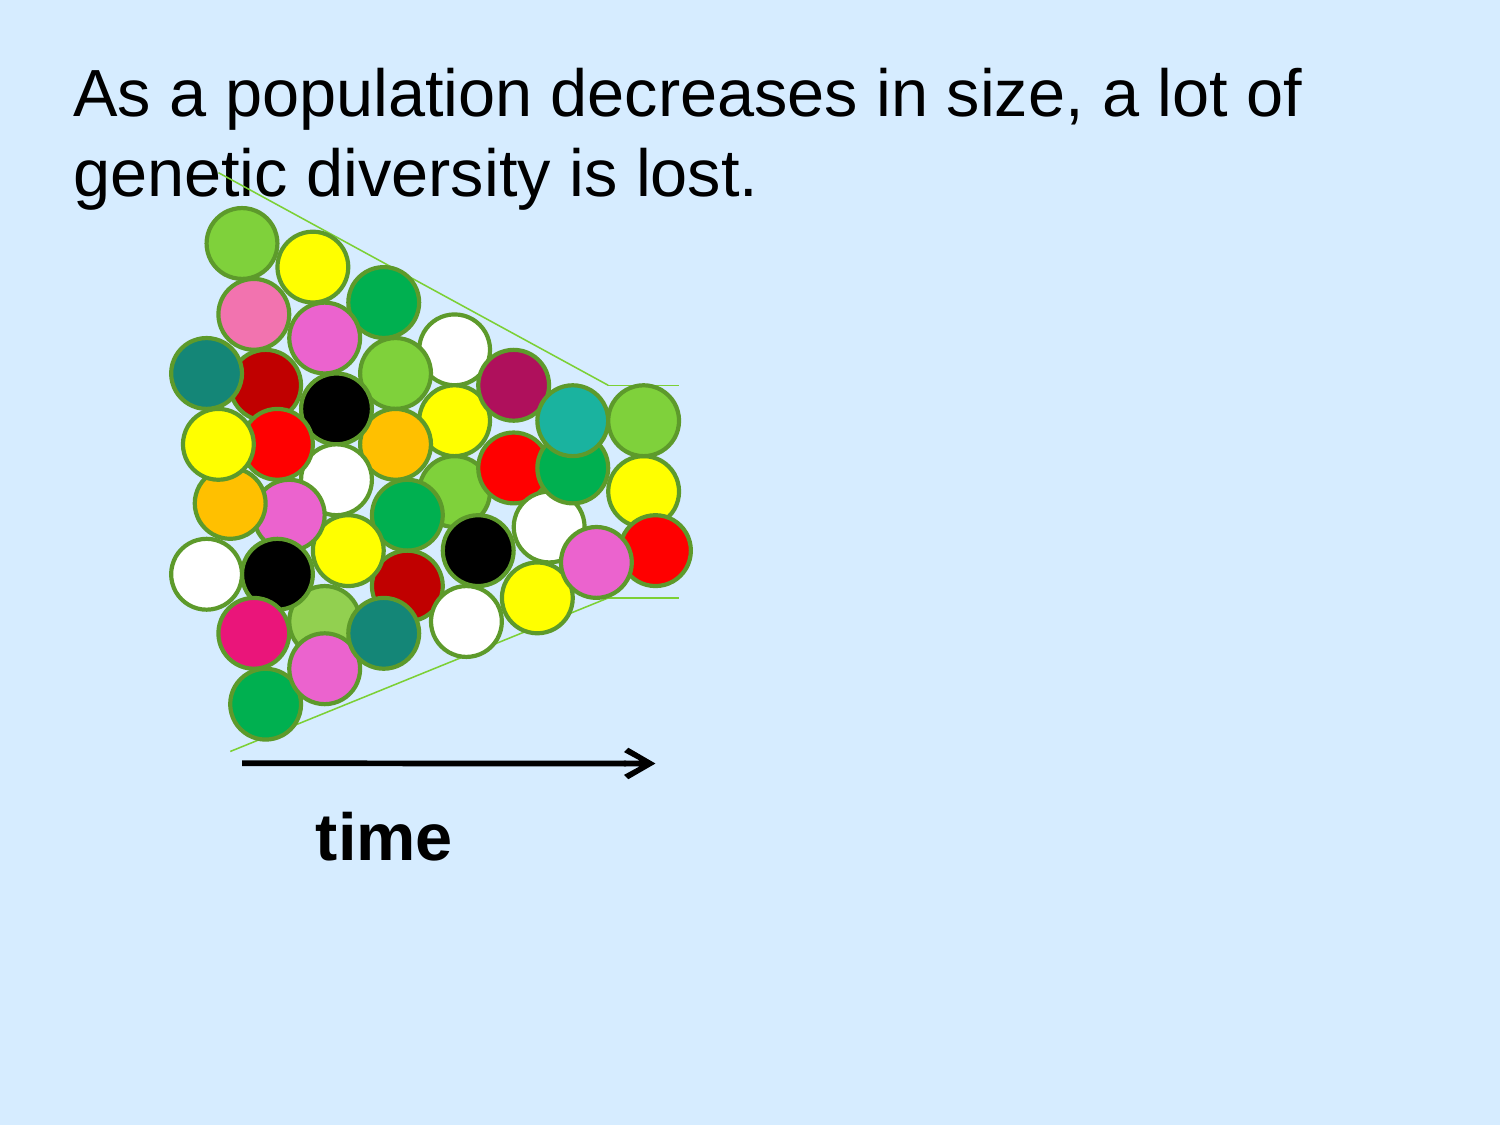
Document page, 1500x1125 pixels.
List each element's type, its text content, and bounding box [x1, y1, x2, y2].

text_box [371, 393, 428, 409]
text_box [204, 219, 213, 268]
text_box [535, 445, 611, 506]
text_box [169, 536, 245, 612]
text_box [229, 597, 609, 752]
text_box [218, 172, 609, 386]
text_box [298, 393, 375, 444]
text_box [511, 490, 587, 564]
text_box [232, 393, 303, 419]
text_box [477, 393, 546, 423]
text_box [255, 477, 327, 549]
text_box [310, 513, 386, 589]
text_box [248, 406, 315, 482]
text_box time [301, 786, 526, 882]
text_box [309, 583, 353, 596]
text_box [606, 456, 682, 526]
text_box [216, 610, 224, 657]
text_box [369, 477, 445, 551]
text_box [476, 430, 543, 506]
text_box [169, 335, 239, 411]
text_box [499, 560, 575, 596]
text_box [419, 454, 492, 529]
text_box [358, 406, 434, 482]
text_box [606, 393, 682, 459]
text_box [180, 406, 256, 482]
text_box [192, 469, 268, 541]
text_box [299, 442, 375, 517]
text_box [369, 548, 445, 596]
text_box [417, 393, 493, 456]
text_box [621, 513, 693, 589]
text_box [440, 513, 516, 588]
text_box As a population decreases in size, a lot of genetic diversity is lost. [58, 42, 1500, 218]
text_box [558, 524, 634, 597]
text_box [438, 583, 494, 596]
text_box [535, 393, 608, 459]
text_box [242, 536, 315, 596]
